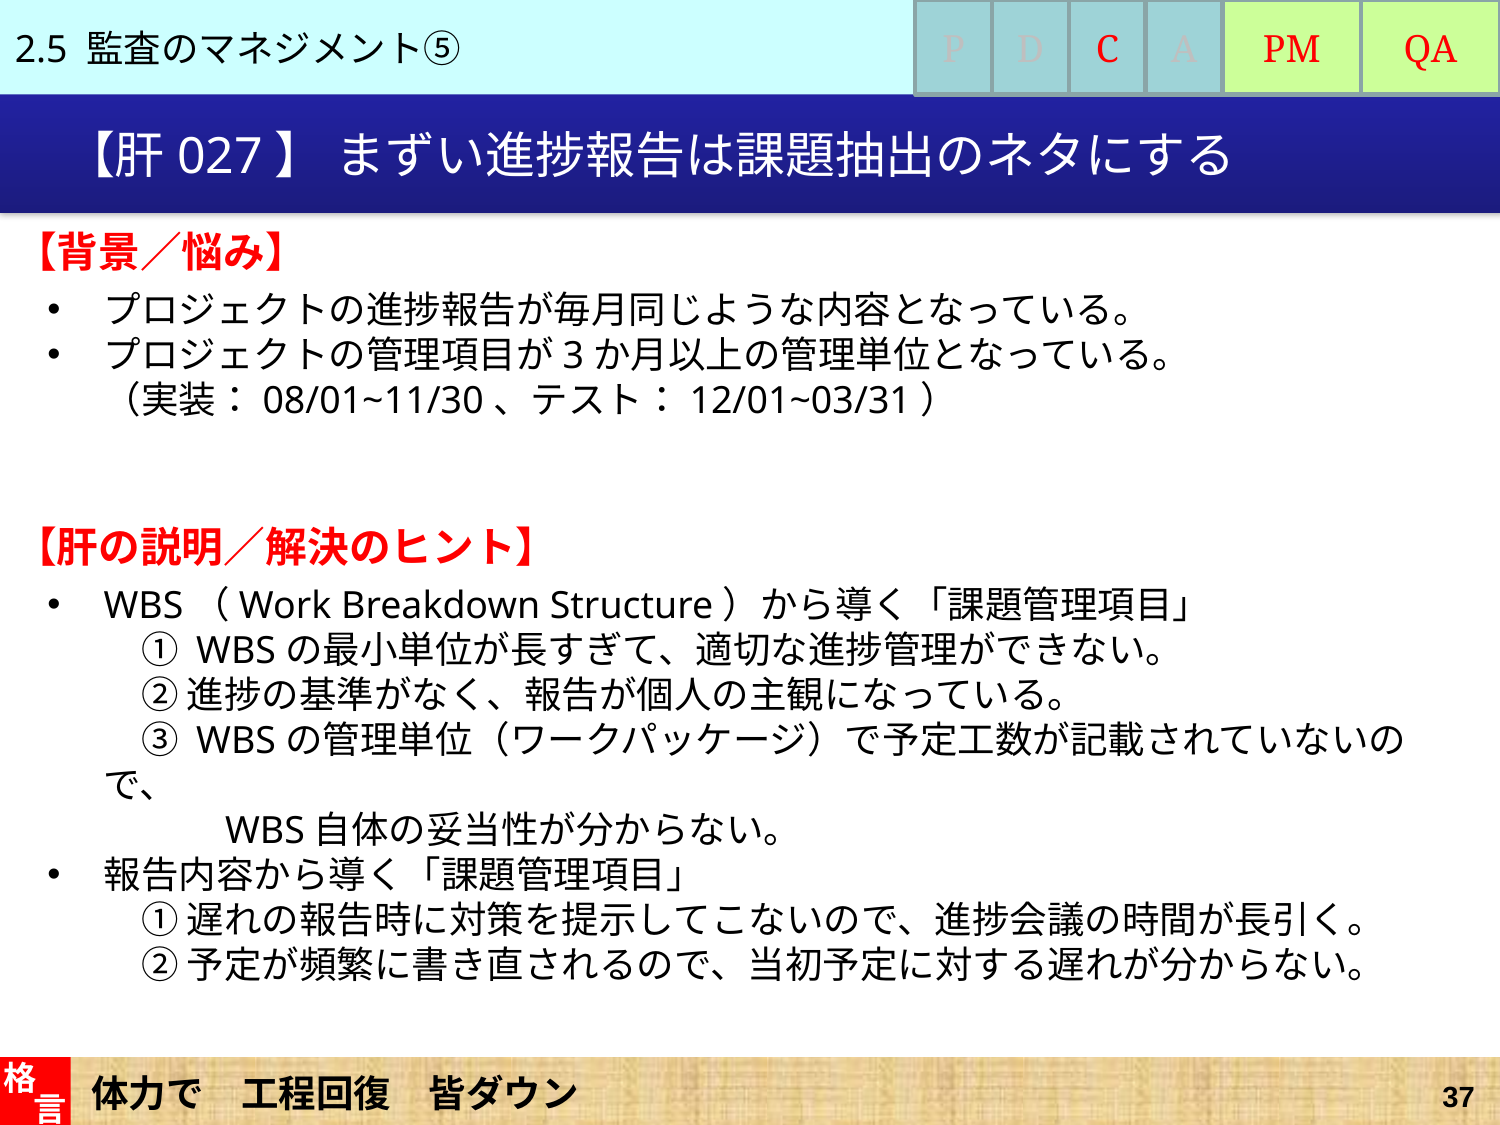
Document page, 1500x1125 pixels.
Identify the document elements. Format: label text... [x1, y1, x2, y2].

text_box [915, 0, 1500, 95]
title 【肝027】 まずい進捗報告は課題抽出のネタにする [0, 95, 1500, 213]
text_box 2.5 監査のマネジメント⑤ [0, 0, 913, 95]
list 【背景／悩み】 プロジェクトの進捗報告が毎月同じような内容となっている。 プロジェクトの管理項目が3か月以上の管理単位となっている。 （実装：08/01~11/30、テスト：12/01~03/31） [0, 218, 1500, 513]
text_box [0, 1056, 72, 1125]
text_box 【肝の説明／解決のヒント】 WBS（Work Breakdown Structure）から導く「課題管理項目」 ① WBSの最小単位が長すぎて、適切な進捗管理ができない。 ② 進捗の基準がなく、報告が個人の主観になっている。 ③ WBSの管理単位（ワークパッケージ）で予定工数が記載されていないので、 WBS自体の妥当性が分からない。 報告内容から導く「課題管理項目」 ① 遅れの報告時に対策を提示してこないので、進捗会議の時間が長引く。 ② 予定が頻繁に書き直されるので、当初予定に対する遅れが分からない。 [0, 513, 1500, 1057]
text_box 体力で 工程回復 皆ダウン [72, 1057, 1500, 1125]
slide_number 37 [1139, 1070, 1490, 1115]
